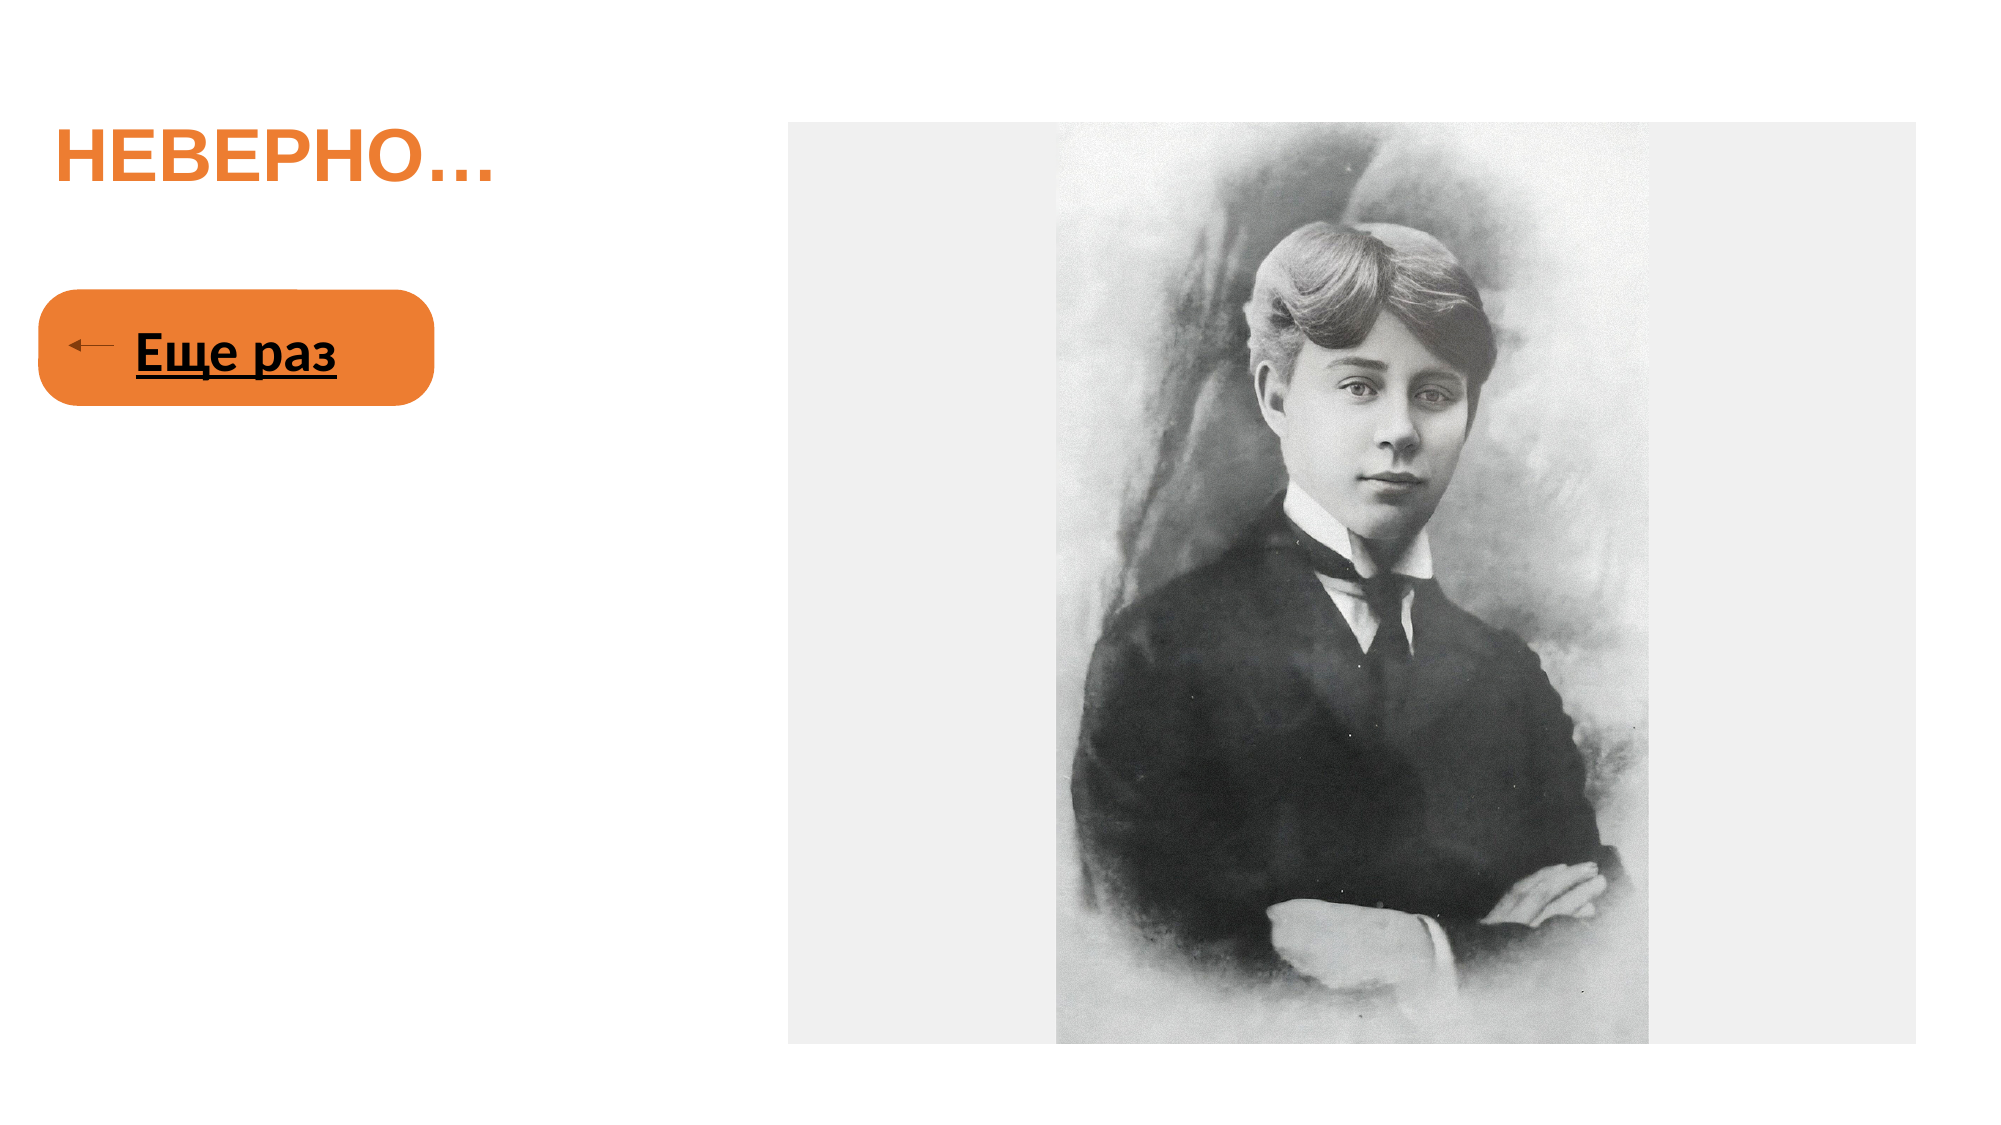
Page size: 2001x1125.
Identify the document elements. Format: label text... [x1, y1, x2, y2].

text_box НЕВЕРНО… [39, 99, 516, 205]
picture [788, 122, 1916, 1044]
text_box Еще раз [38, 289, 435, 406]
